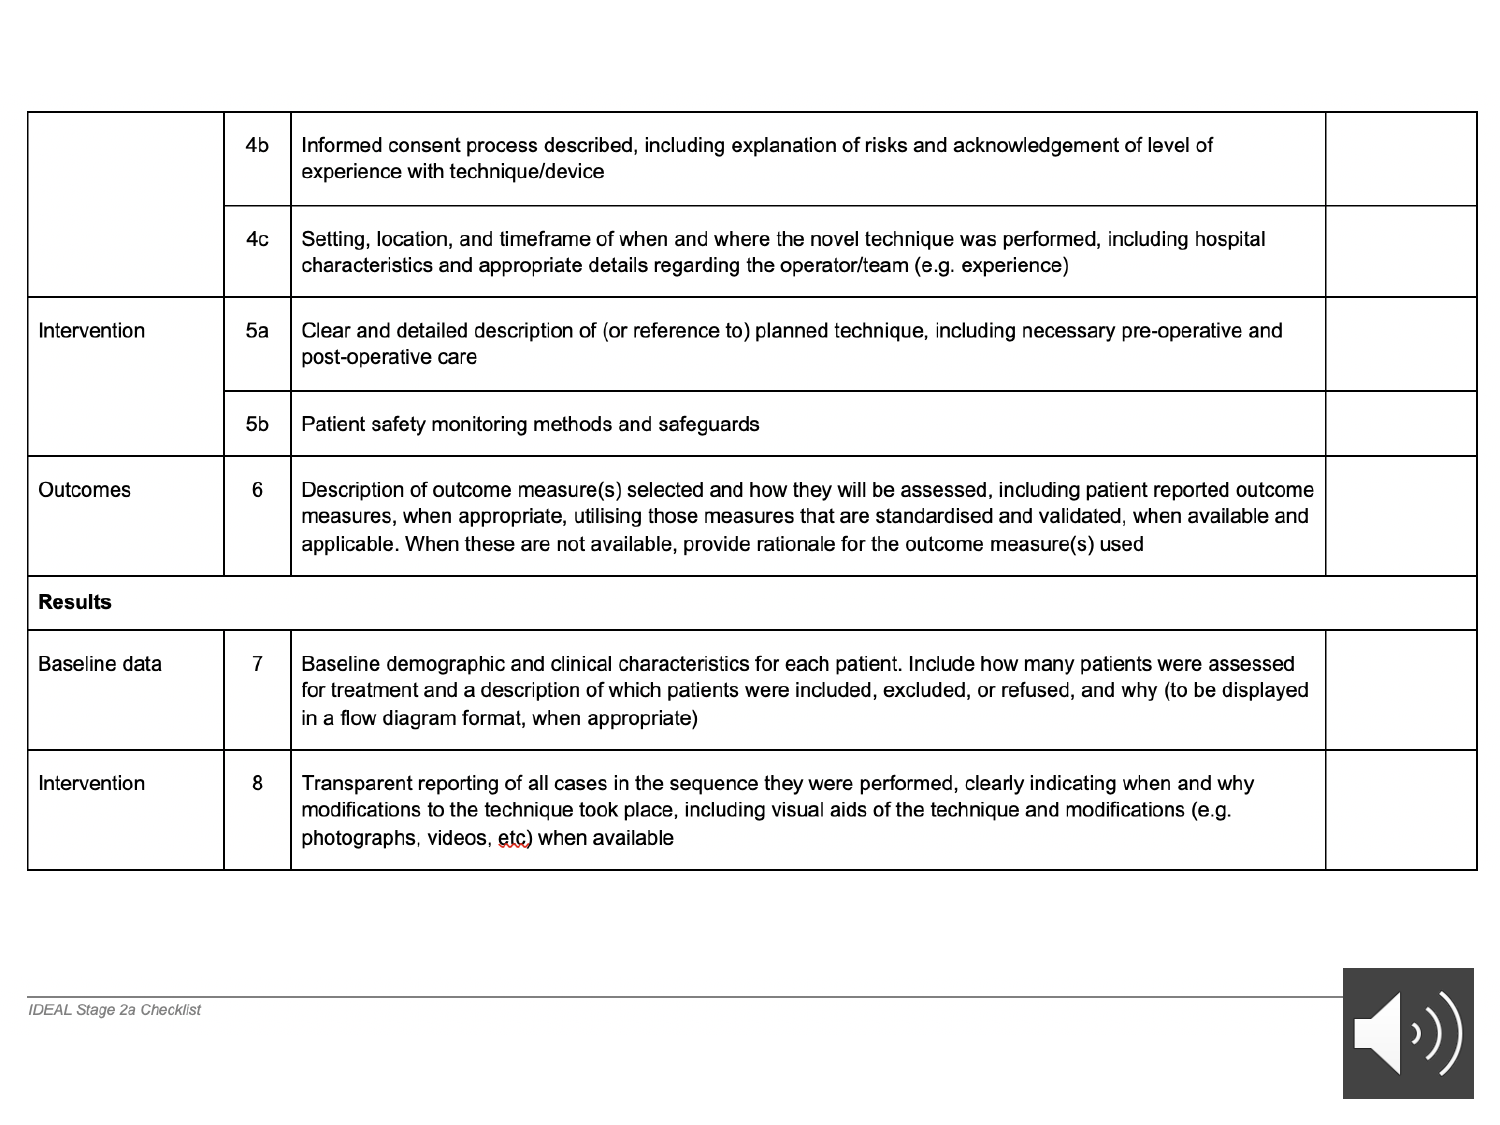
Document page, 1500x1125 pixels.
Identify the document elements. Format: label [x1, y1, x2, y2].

picture [0, 89, 1500, 1101]
